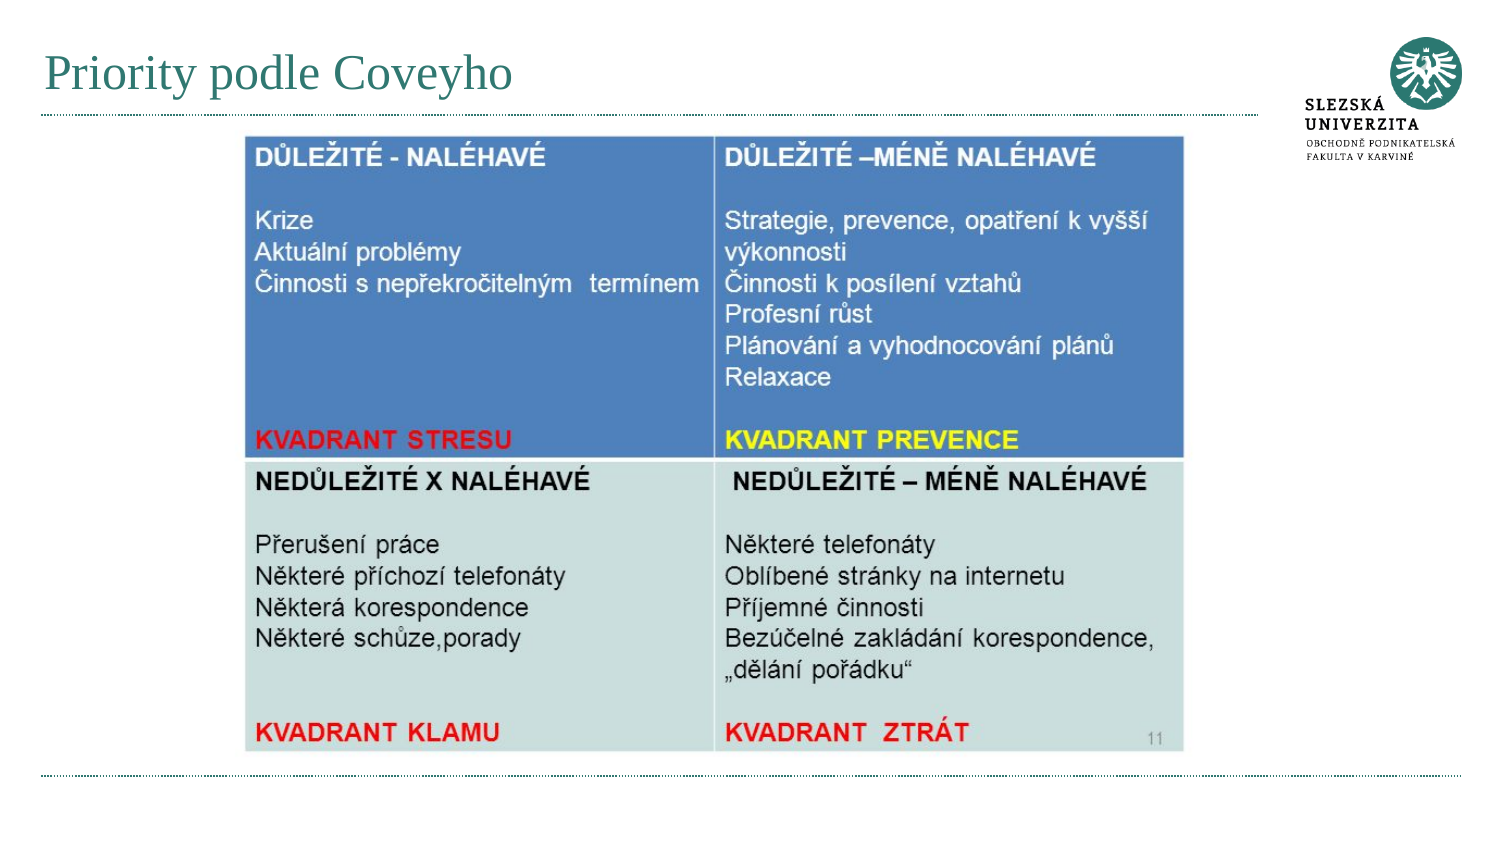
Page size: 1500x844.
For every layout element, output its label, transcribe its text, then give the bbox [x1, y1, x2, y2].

picture [182, 119, 1227, 775]
picture [1305, 37, 1462, 160]
title Priority podle Coveyho [29, 32, 1034, 116]
